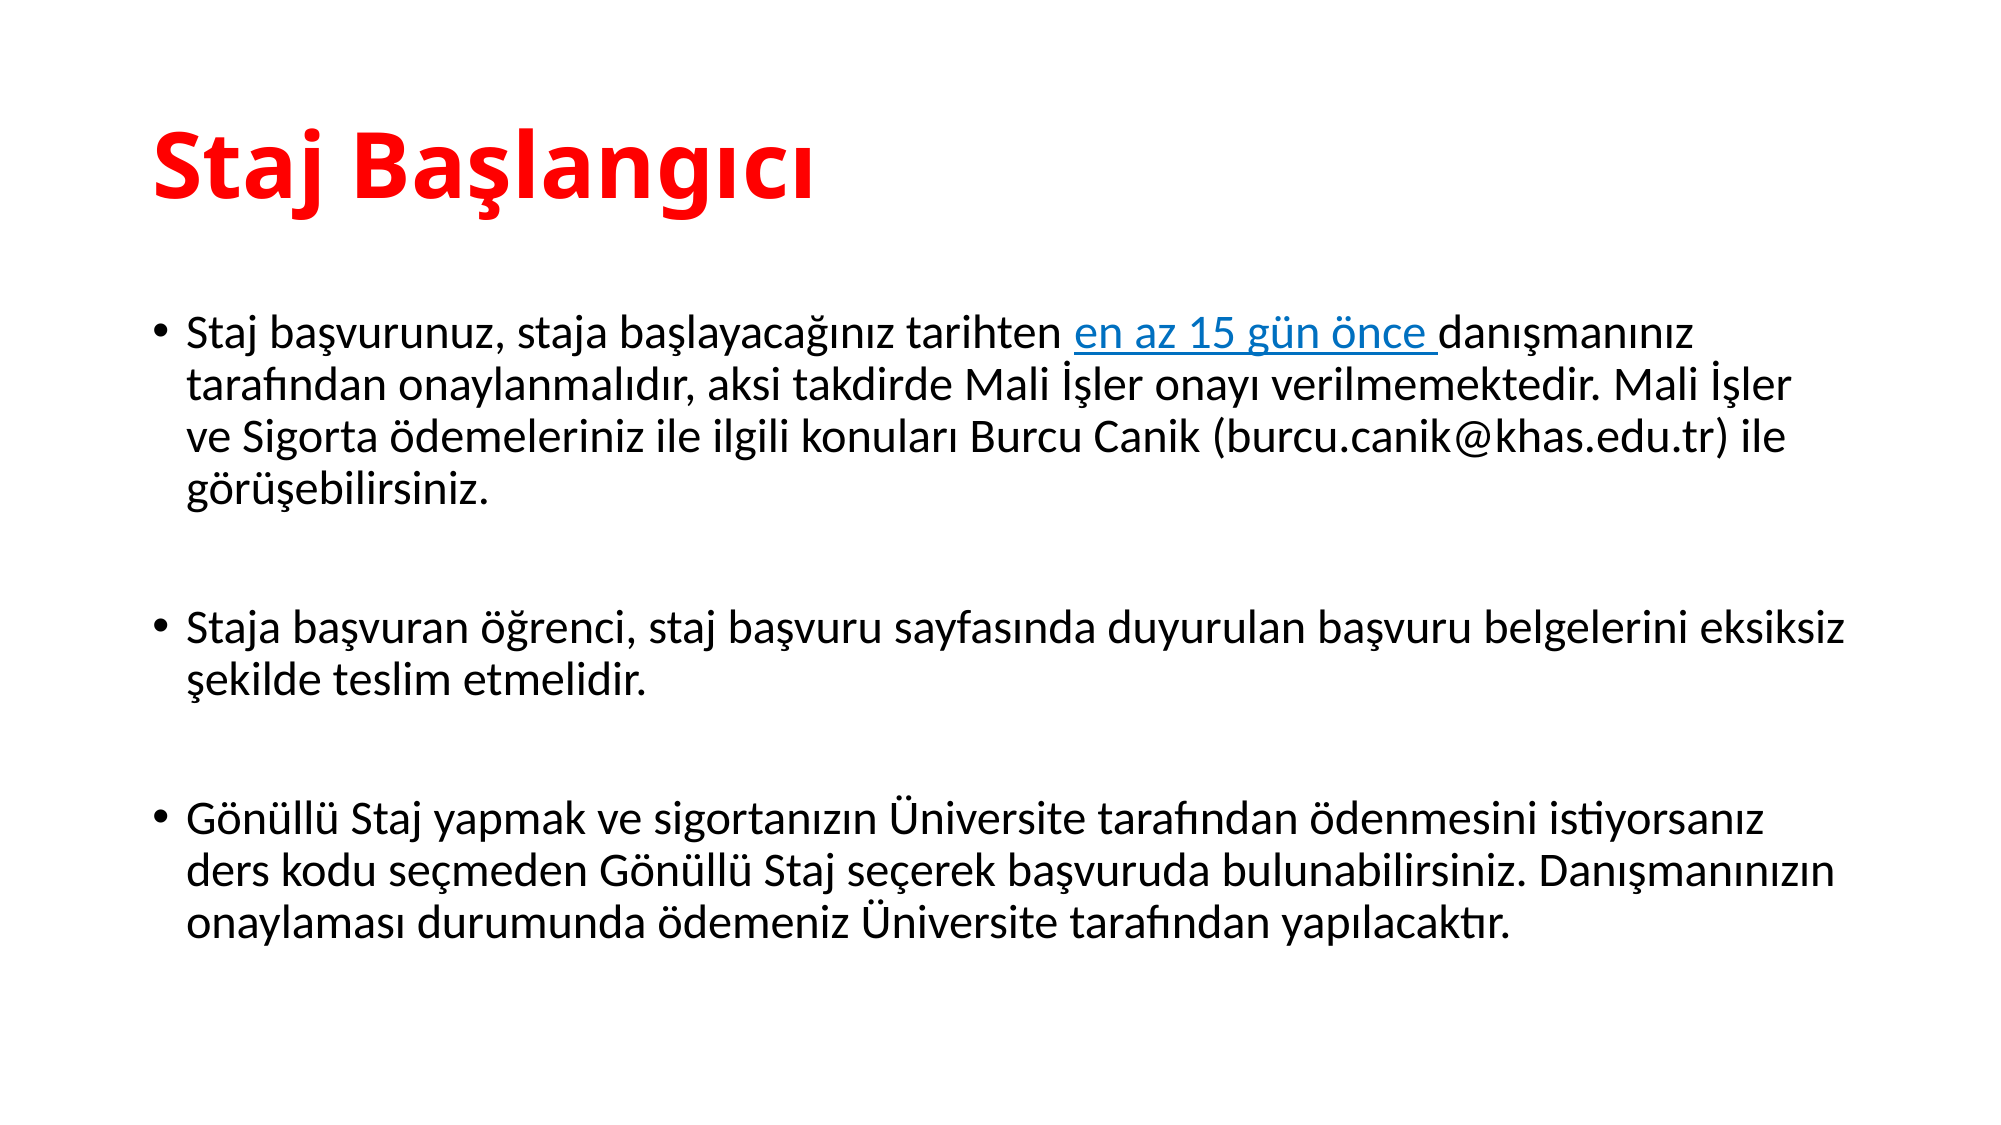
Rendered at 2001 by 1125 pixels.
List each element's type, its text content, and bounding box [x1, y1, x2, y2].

list Staj başvurunuz, staja başlayacağınız tarihten en az 15 gün önce danışmanınız tarafından onaylanmalıdır, aksi takdirde Mali İşler onayı verilmemektedir. Mali İşler ve Sigorta ödemeleriniz ile ilgili konuları Burcu Canik (burcu.canik@khas.edu.tr) ile görüşebilirsiniz. Staja başvuran öğrenci, staj başvuru sayfasında duyurulan başvuru belgelerini eksiksiz şekilde teslim etmelidir. Gönüllü Staj yapmak ve sigortanızın Üniversite tarafından ödenmesini istiyorsanız ders kodu seçmeden Gönüllü Staj seçerek başvuruda bulunabilirsiniz. Danışmanınızın onaylaması durumunda ödemeniz Üniversite tarafından yapılacaktır. [137, 299, 1863, 1014]
title Staj Başlangıcı [137, 59, 1863, 278]
